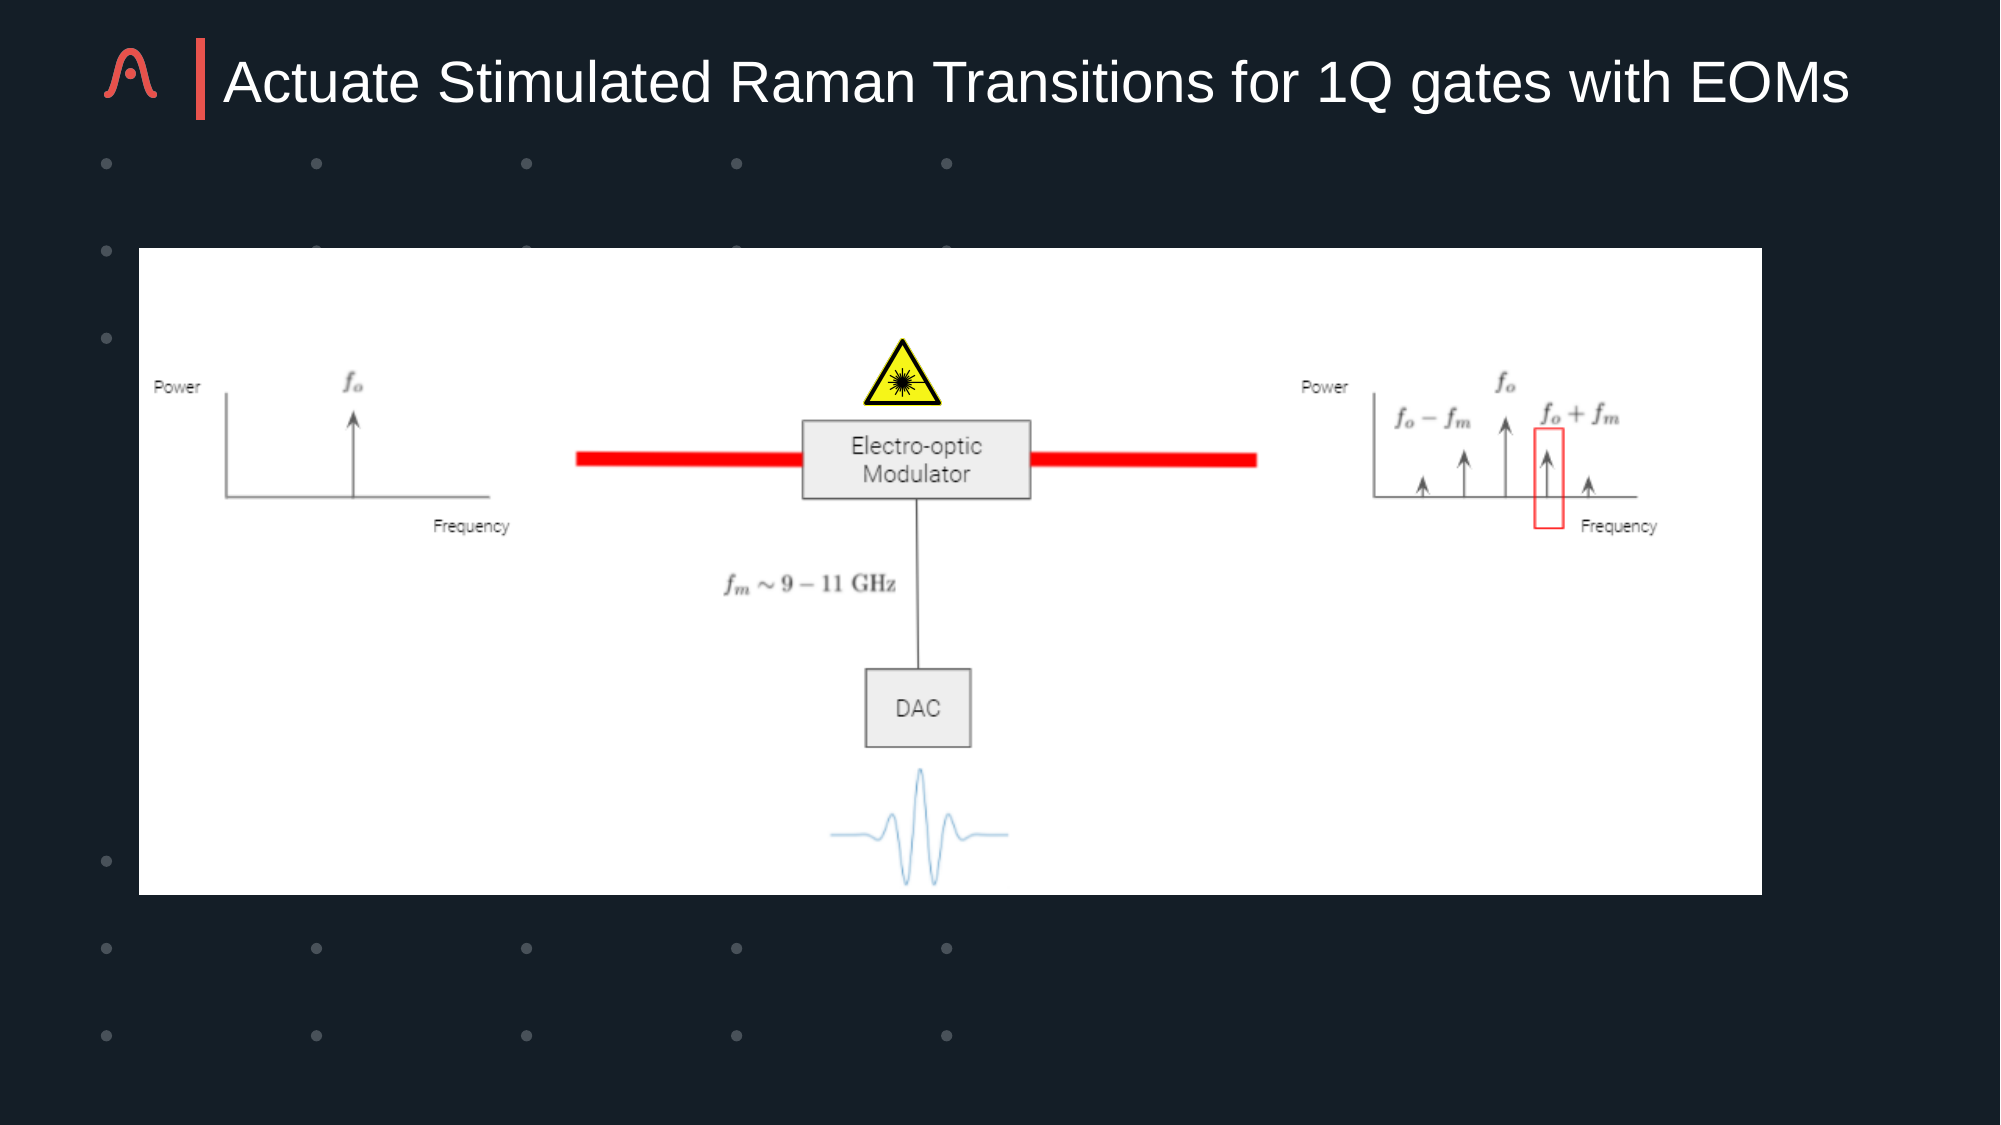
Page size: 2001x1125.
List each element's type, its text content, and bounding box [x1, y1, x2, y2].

text_box Actuate Stimulated Raman Transitions for 1Q gates with EOMs [223, 44, 1934, 115]
picture [139, 247, 1762, 896]
picture [104, 48, 157, 98]
